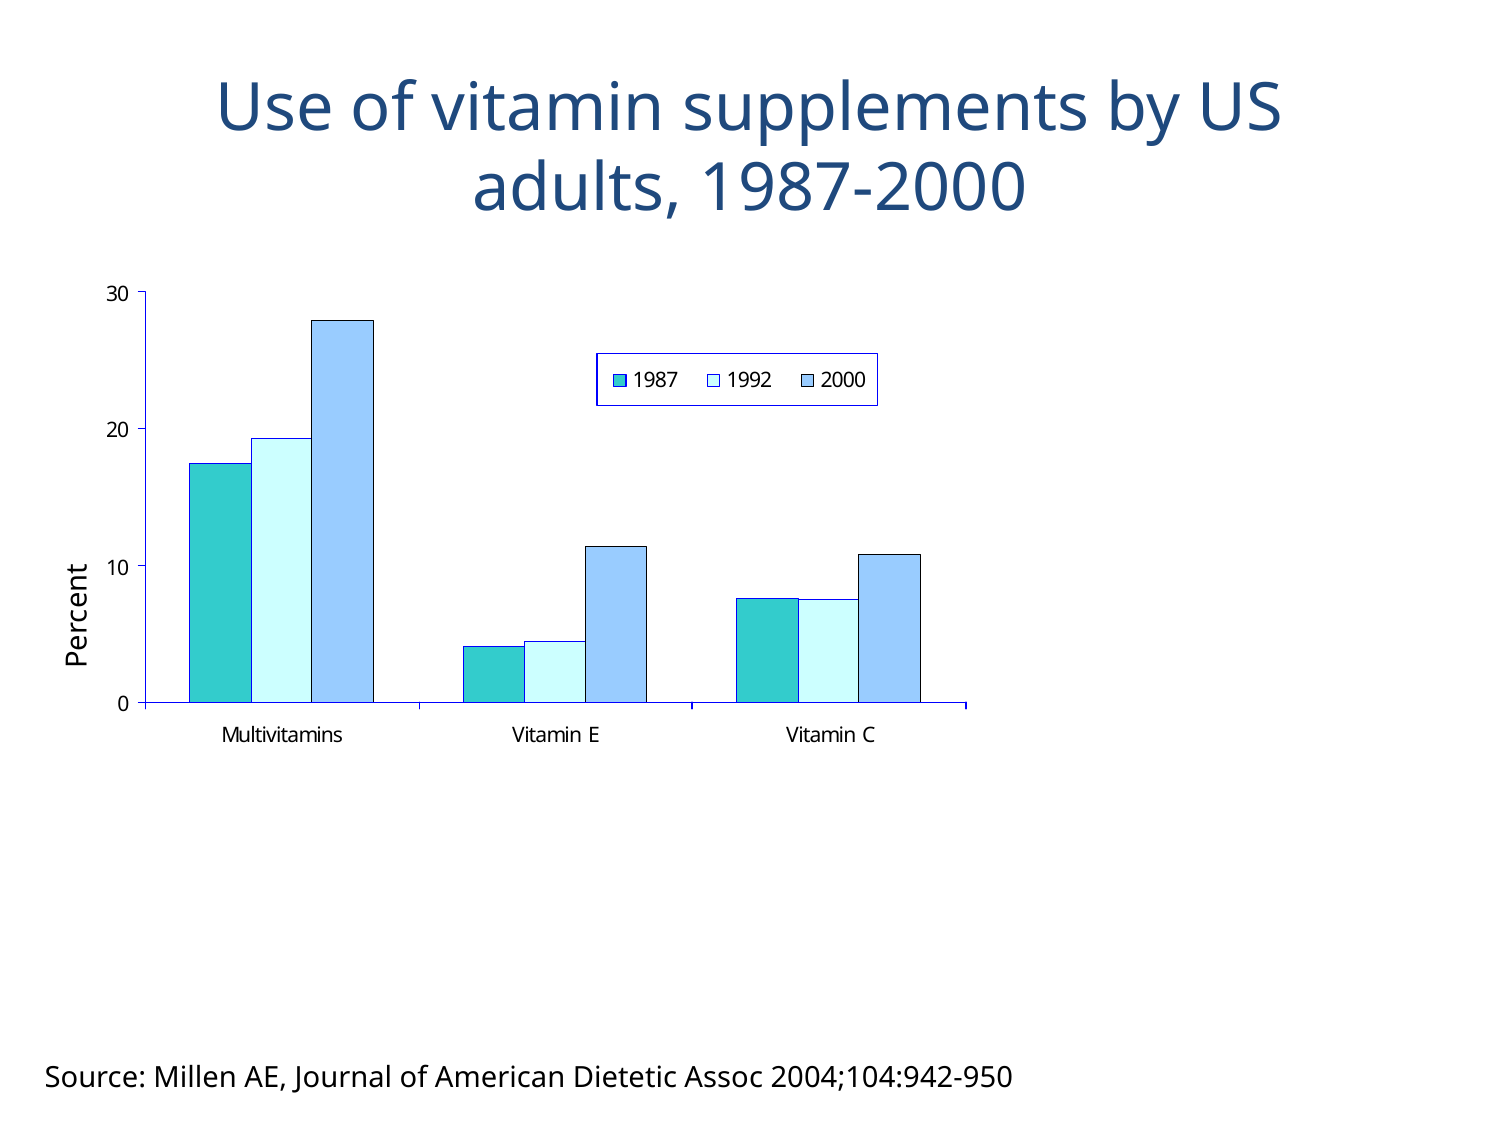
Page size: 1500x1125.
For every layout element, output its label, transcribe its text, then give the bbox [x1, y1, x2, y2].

text_box Source: Millen AE, Journal of American Dietetic Assoc 2004;104:942-950 [29, 1051, 1029, 1101]
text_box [85, 255, 1425, 1025]
title Use of vitamin supplements by US adults, 1987-2000 [112, 50, 1388, 238]
text_box Percent [49, 549, 80, 684]
